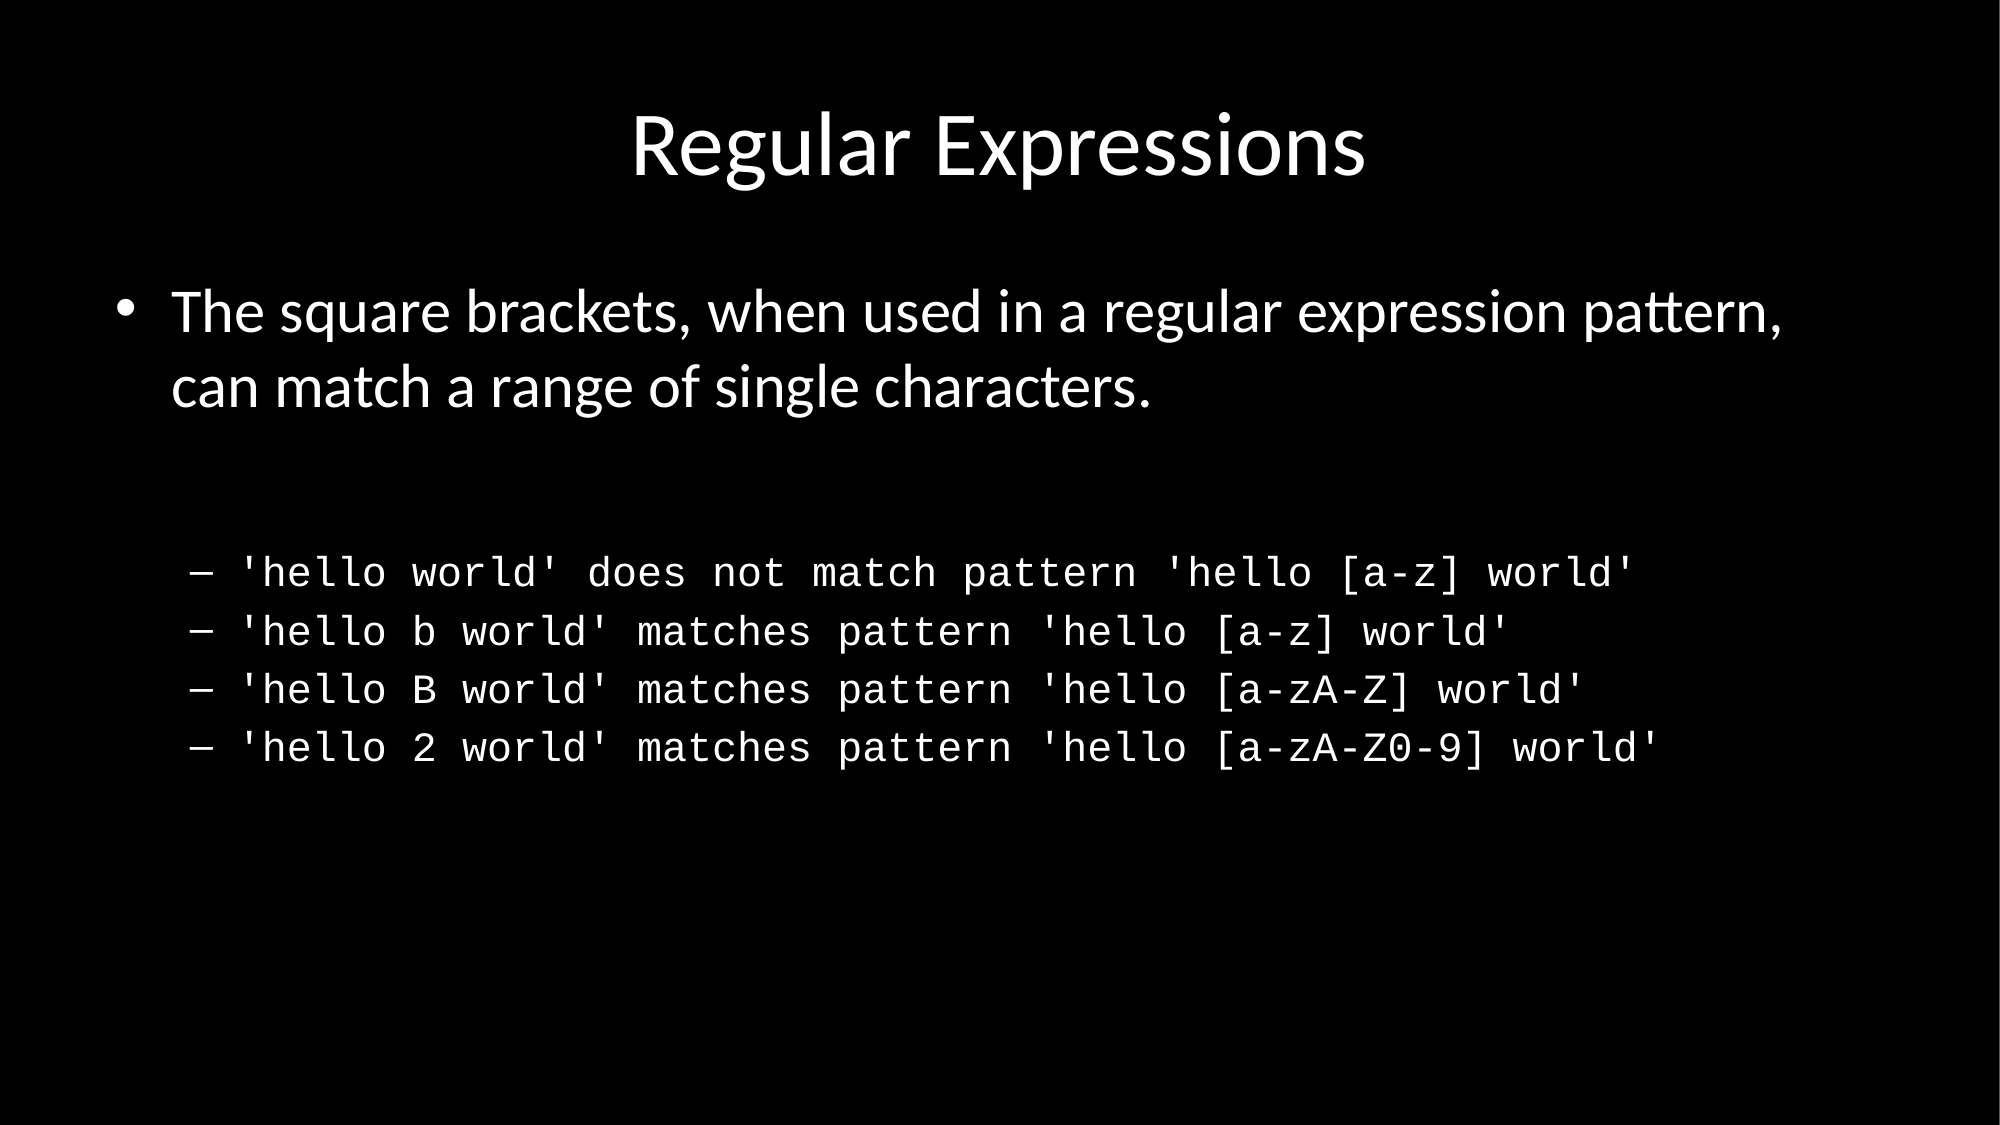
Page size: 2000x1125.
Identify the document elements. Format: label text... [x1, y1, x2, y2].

title Regular Expressions [99, 45, 1900, 233]
list The square brackets, when used in a regular expression pattern, can match a range of single characters. 'hello world' does not match pattern 'hello [a-z] world' 'hello b world' matches pattern 'hello [a-z] world' 'hello B world' matches pattern 'hello [a-zA-Z] world' 'hello 2 world' matches pattern 'hello [a-zA-Z0-9] world' [99, 262, 1900, 1005]
